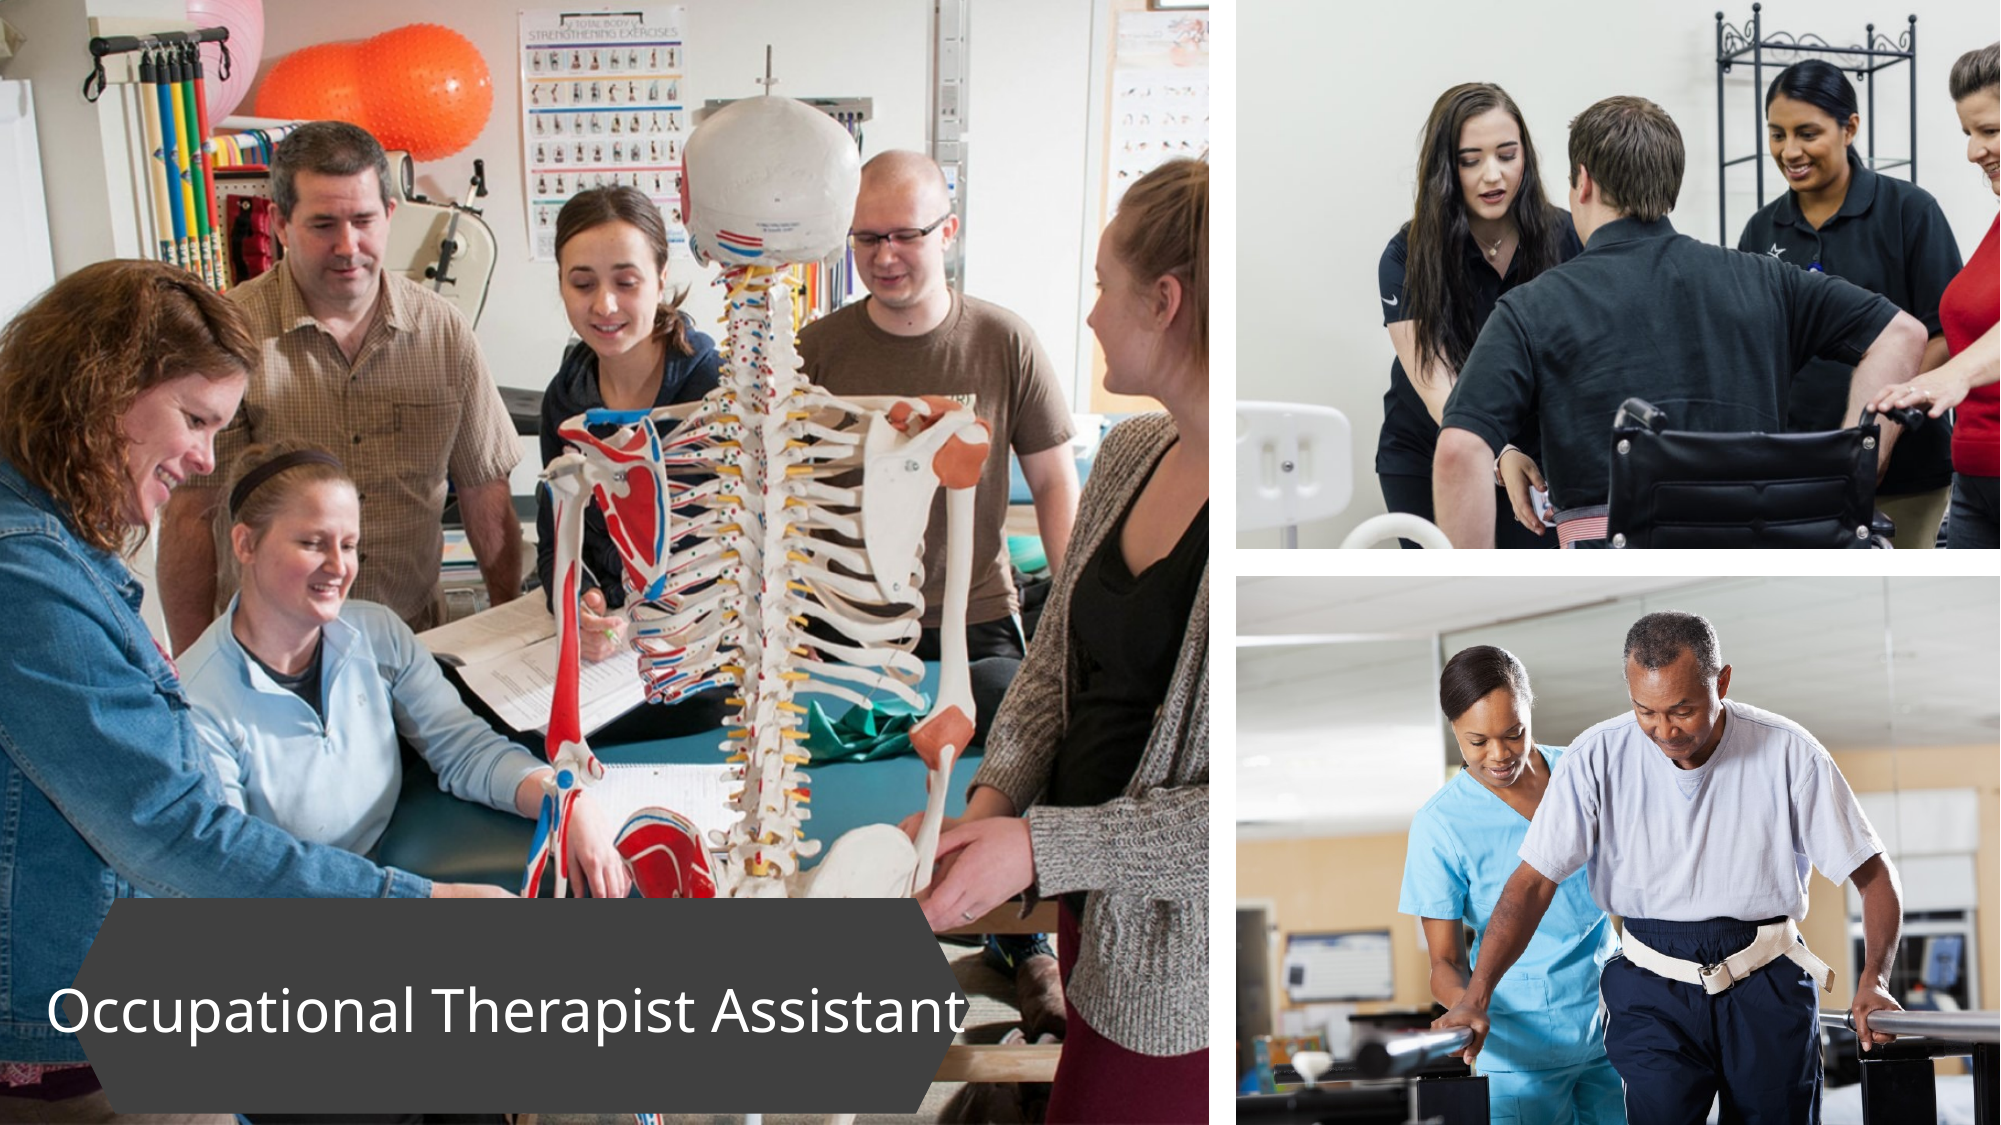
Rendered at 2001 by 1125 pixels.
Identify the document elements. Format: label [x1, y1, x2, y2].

picture [1235, 0, 2000, 549]
text_box [1209, 0, 2000, 1125]
picture [0, 0, 1209, 1125]
picture [1235, 575, 2000, 1125]
